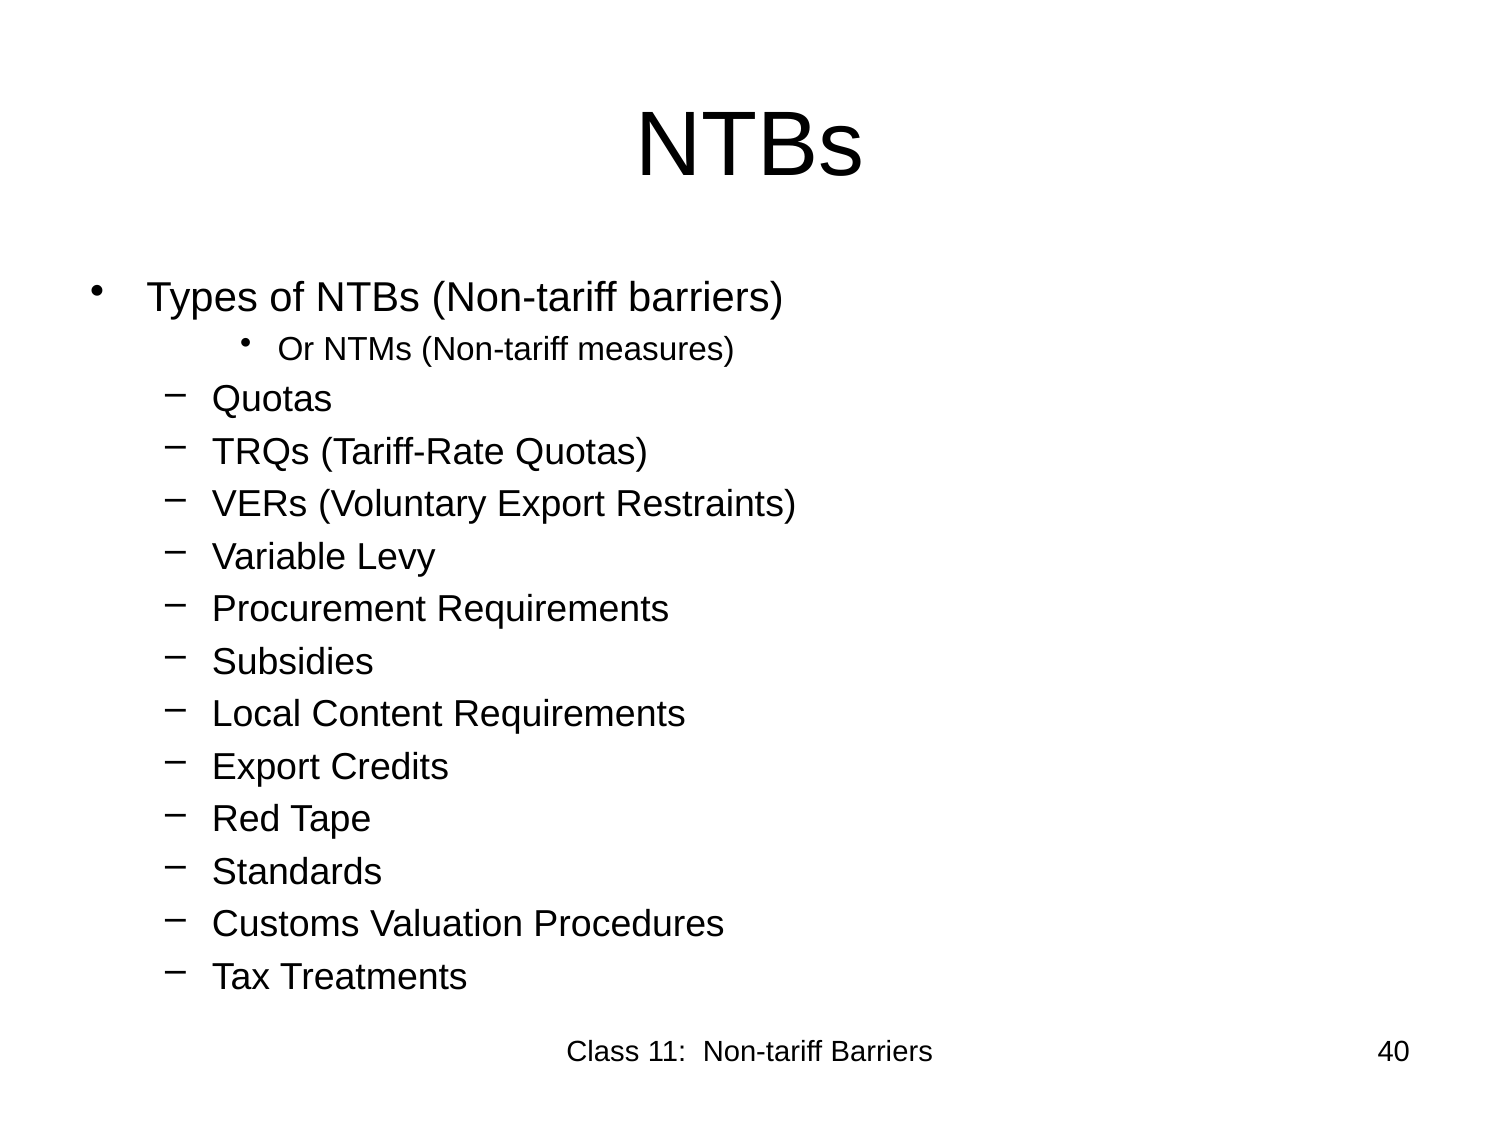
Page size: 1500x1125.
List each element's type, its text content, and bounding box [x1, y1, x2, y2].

slide_number 40 [1074, 1024, 1426, 1103]
footer Class 11: Non-tariff Barriers [512, 1024, 988, 1103]
title NTBs [74, 44, 1426, 233]
list Types of NTBs (Non-tariff barriers) Or NTMs (Non-tariff measures) Quotas TRQs (Tariff-Rate Quotas) VERs (Voluntary Export Restraints) Variable Levy Procurement Requirements Subsidies Local Content Requirements Export Credits Red Tape Standards Customs Valuation Procedures Tax Treatments [74, 262, 1426, 1006]
